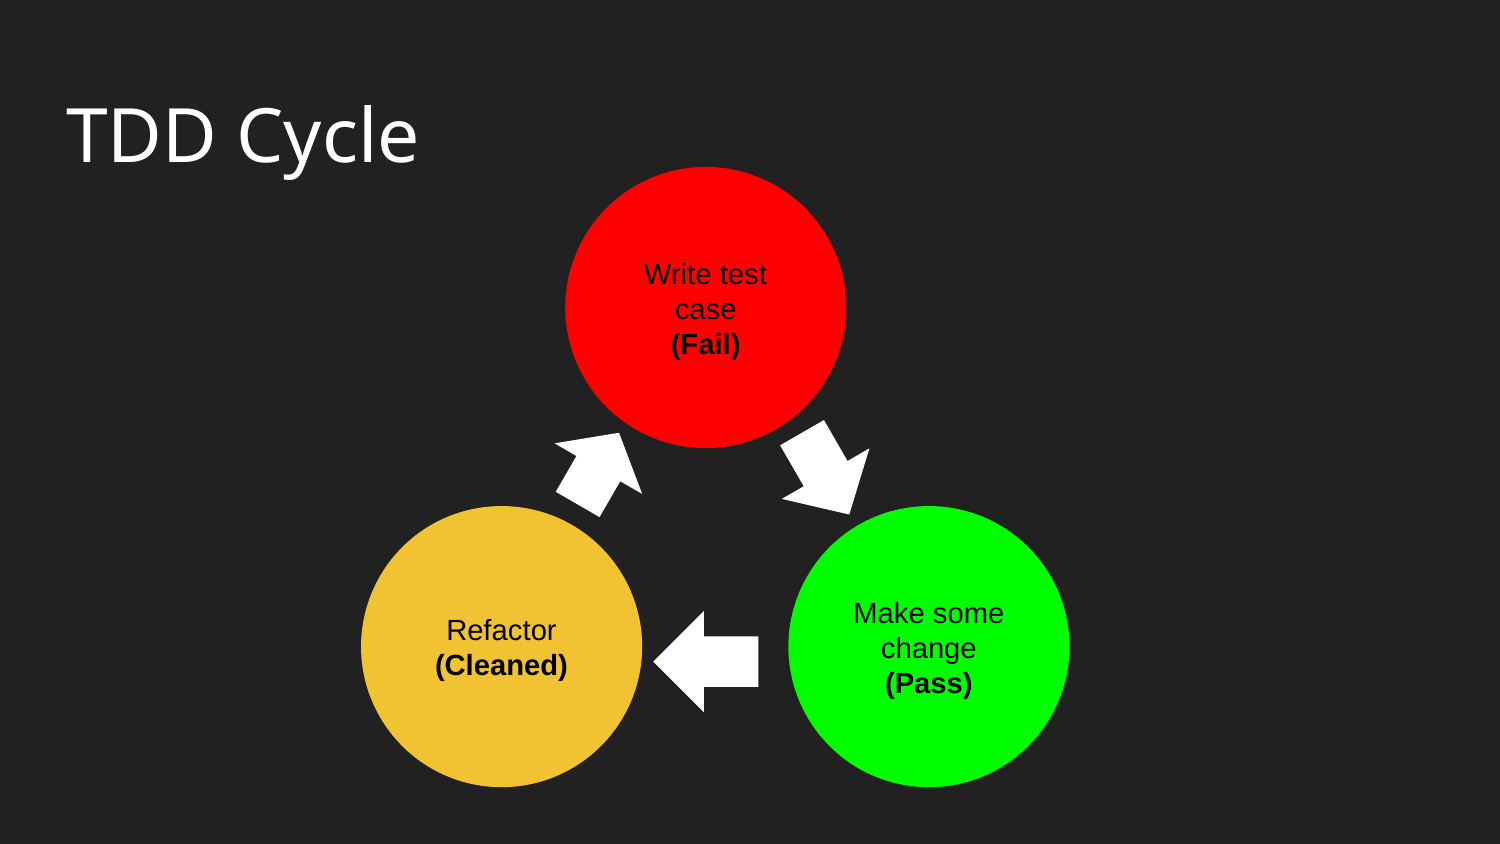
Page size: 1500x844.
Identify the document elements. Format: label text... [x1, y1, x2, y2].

text_box [653, 611, 759, 713]
title TDD Cycle [51, 72, 1449, 167]
text_box Write test case (Fail) [565, 166, 847, 449]
text_box Refactor (Cleaned) [361, 506, 643, 788]
text_box [780, 420, 870, 515]
text_box Make some change (Pass) [788, 506, 1070, 788]
text_box [554, 432, 643, 518]
